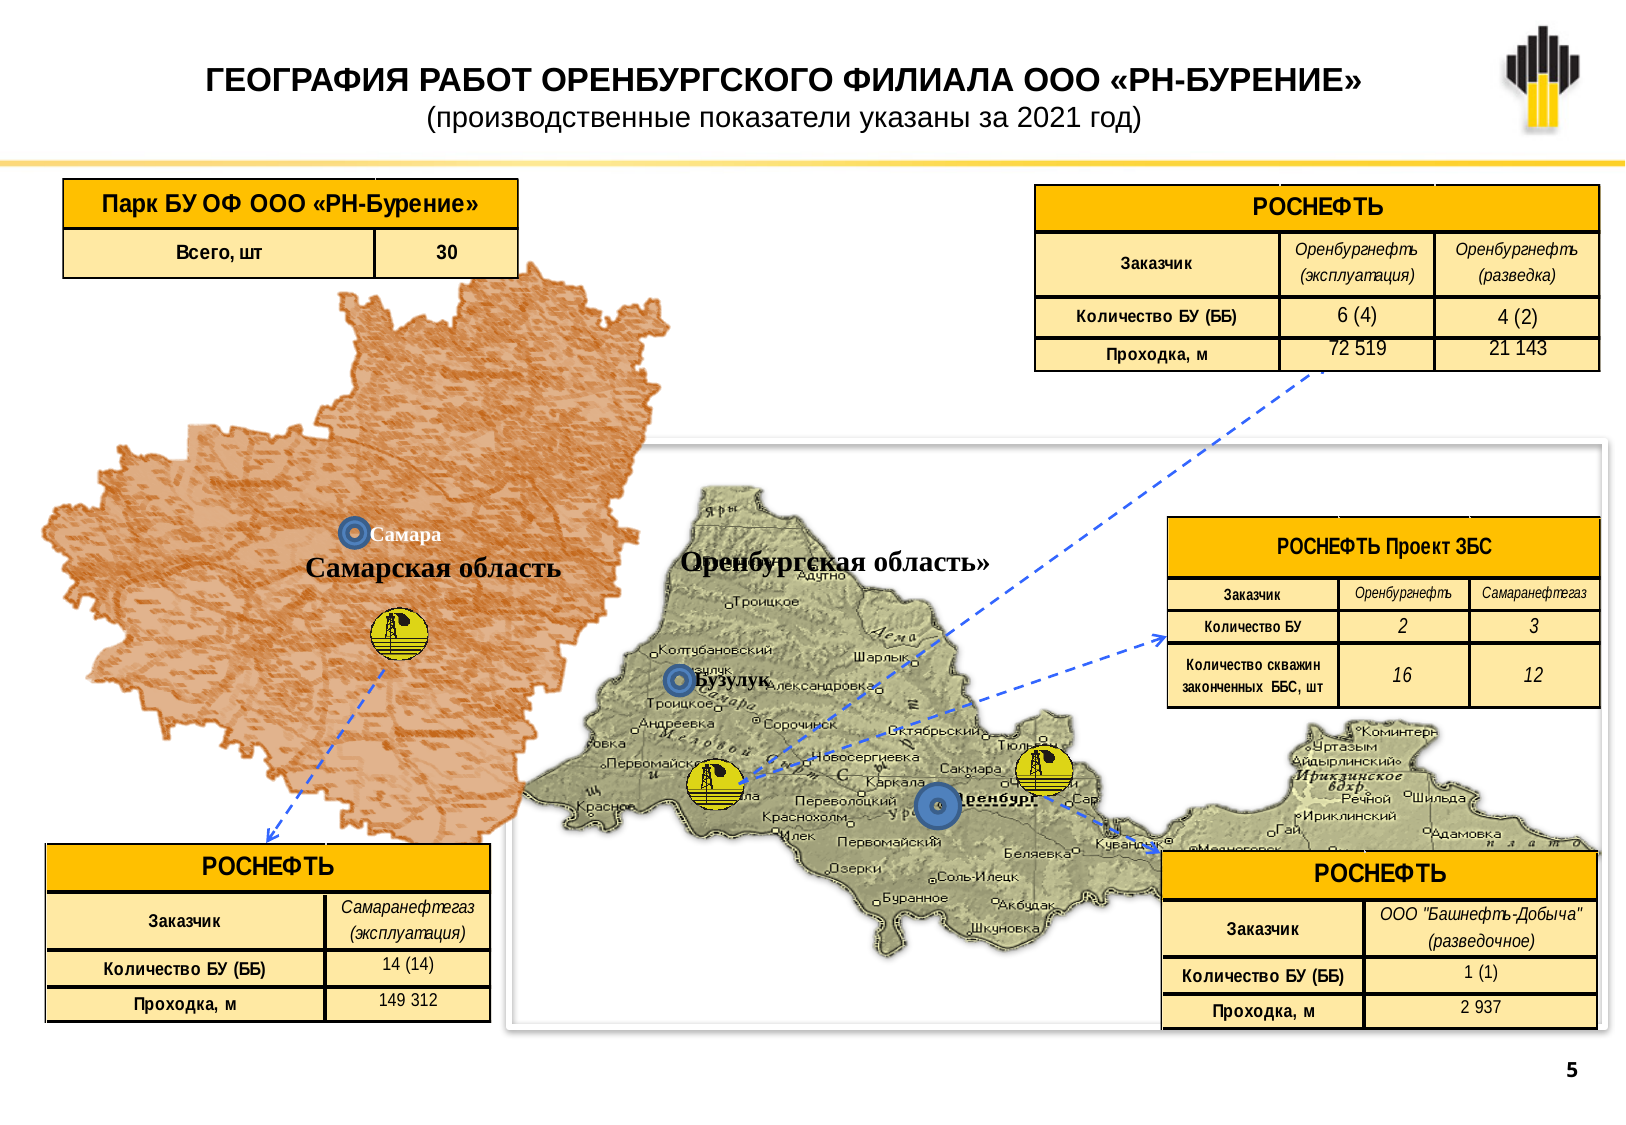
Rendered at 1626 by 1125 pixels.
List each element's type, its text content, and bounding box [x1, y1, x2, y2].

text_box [1043, 796, 1161, 854]
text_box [738, 360, 1330, 635]
text_box 5 [1535, 1049, 1609, 1093]
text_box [1033, 184, 1603, 374]
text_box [1160, 850, 1600, 1032]
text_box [1166, 516, 1603, 711]
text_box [44, 842, 494, 1025]
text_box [1172, 718, 1330, 785]
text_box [62, 178, 521, 281]
text_box ГЕОГРАФИЯ РАБОТ ОРЕНБУРГСКОГО ФИЛИАЛА ООО «РН-БУРЕНИЕ» (производственные показатели указаны за 2021 год) [56, 50, 1511, 141]
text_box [265, 669, 385, 841]
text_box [738, 635, 1168, 785]
picture [0, 0, 1626, 1125]
